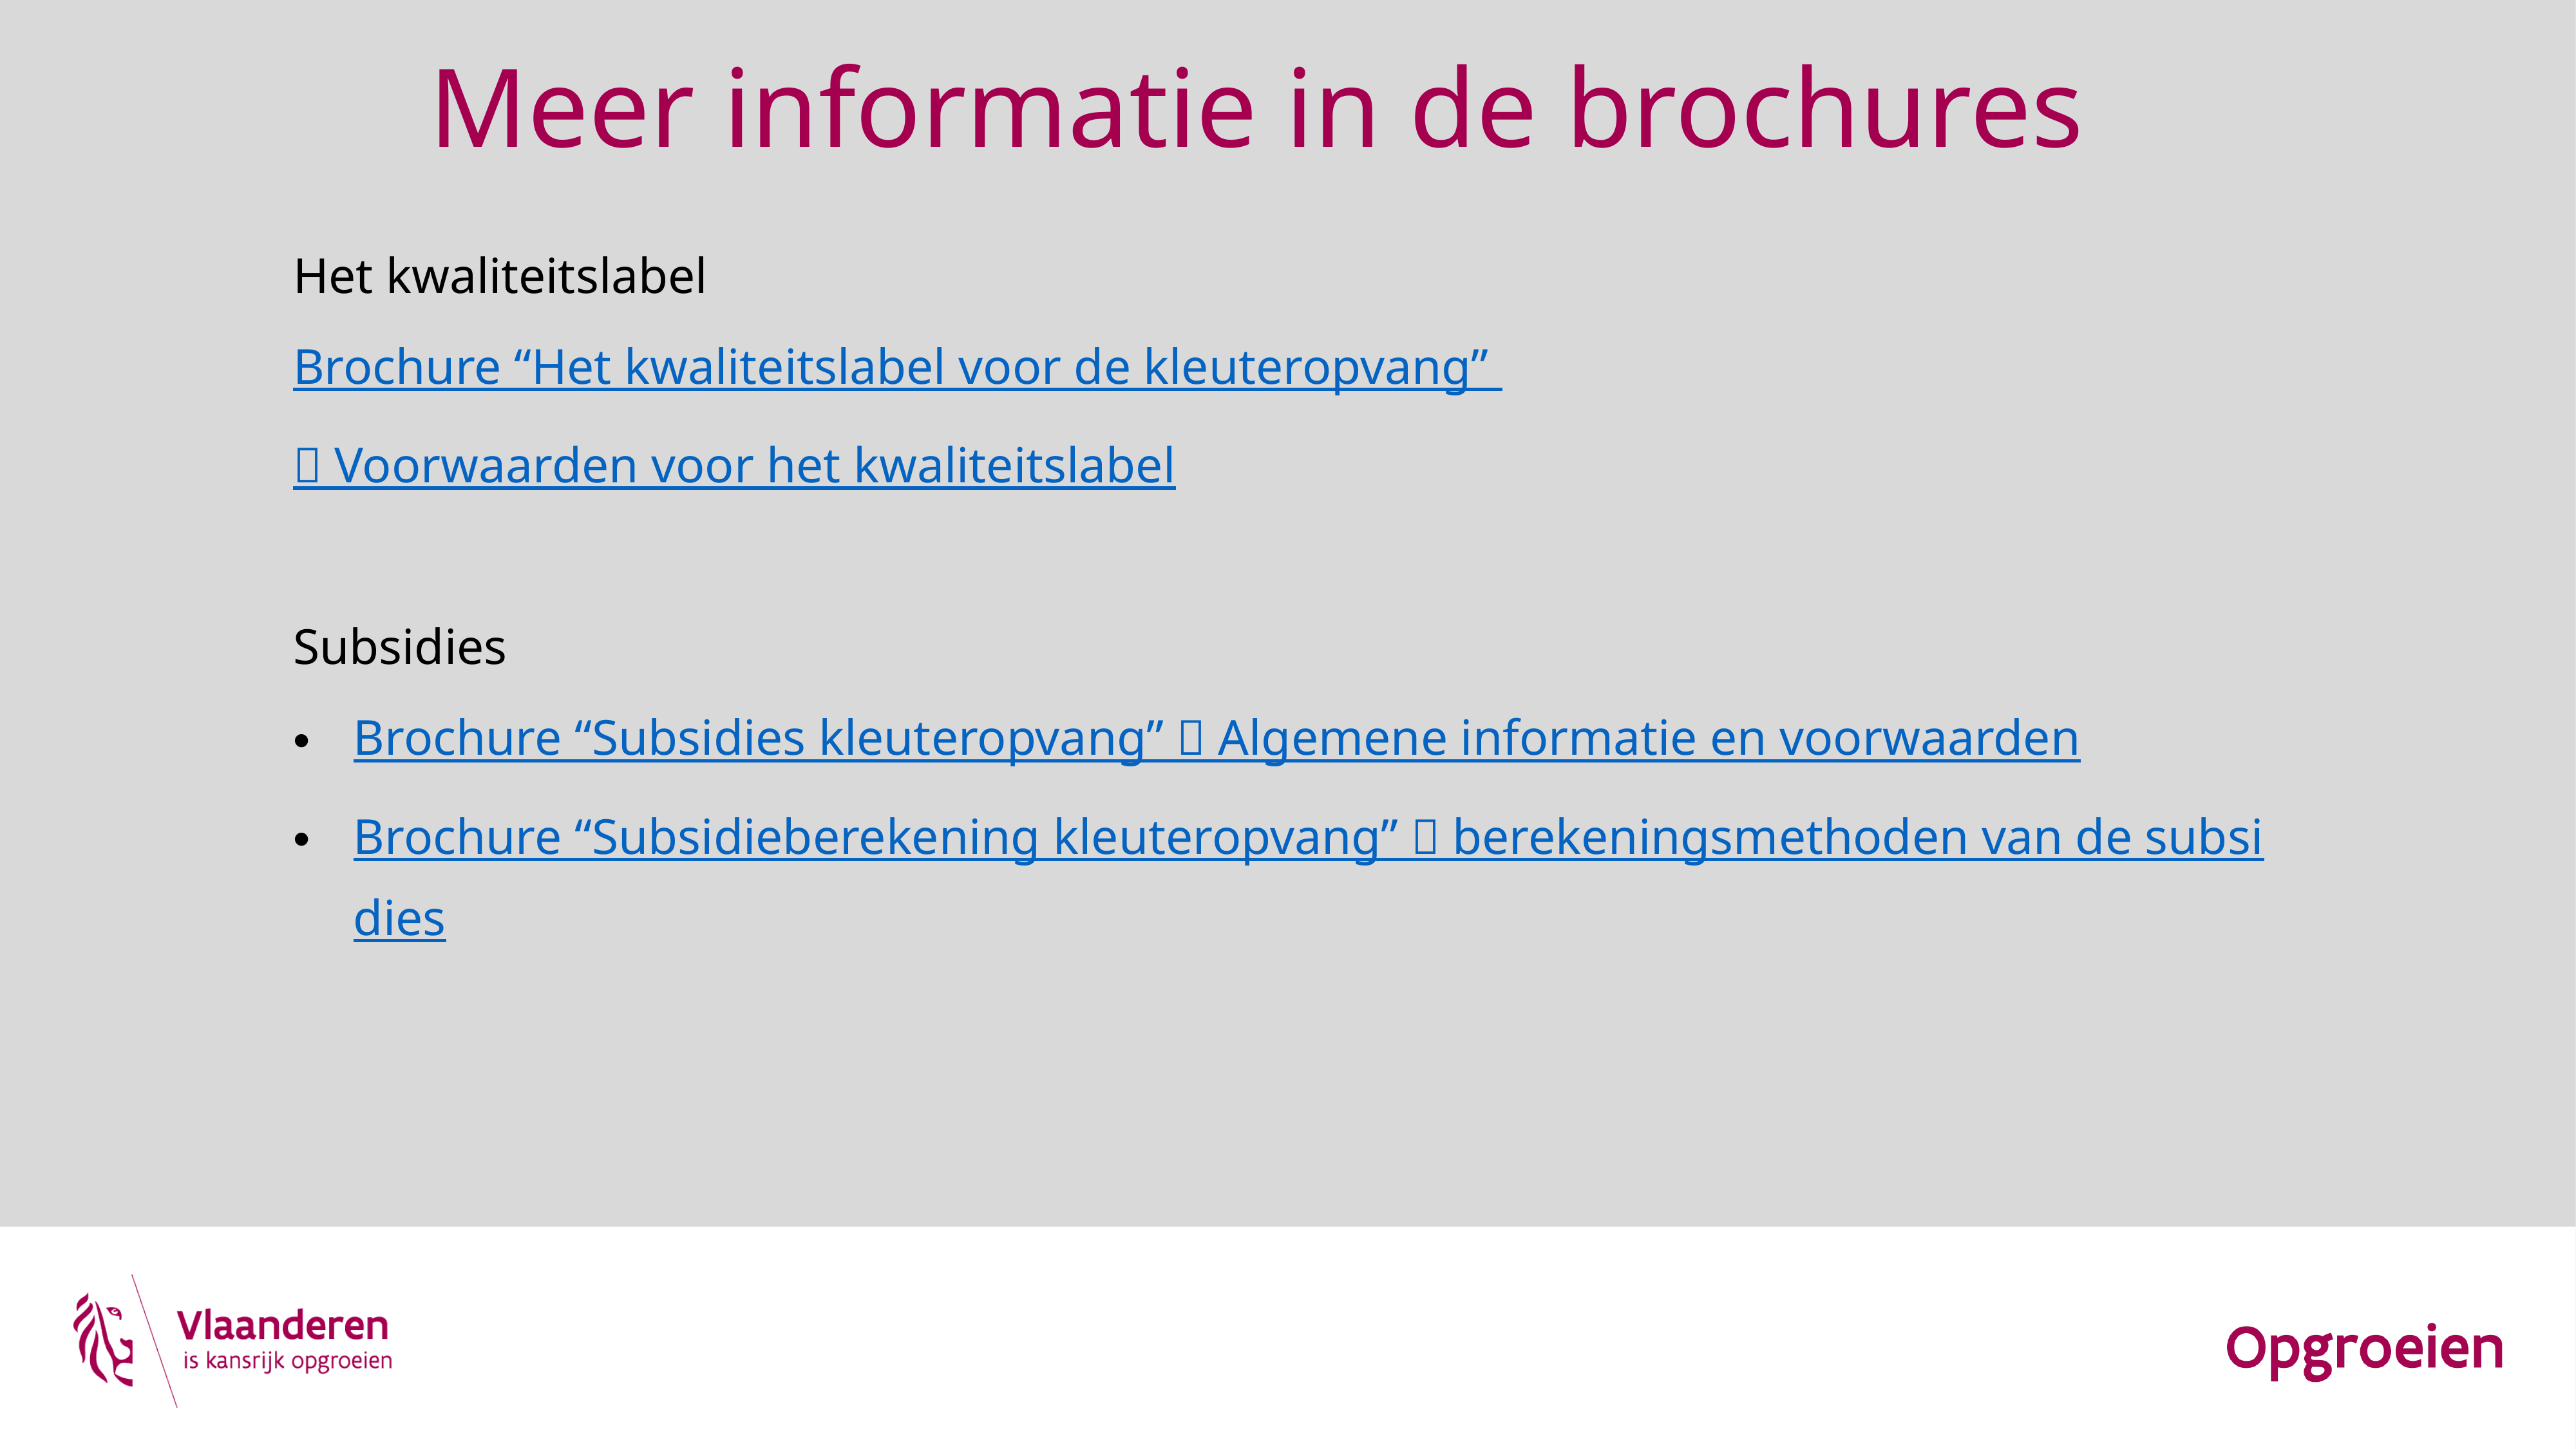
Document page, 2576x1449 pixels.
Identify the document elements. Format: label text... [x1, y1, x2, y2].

picture [2227, 1309, 2503, 1386]
picture [73, 1274, 392, 1408]
text_box Het kwaliteitslabel Brochure “Het kwaliteitslabel voor de kleuteropvang”  Voorwaarden voor het kwaliteitslabel Subsidies Brochure “Subsidies kleuteropvang”  Algemene informatie en voorwaarden Brochure “Subsidieberekening kleuteropvang”  berekeningsmethoden van de subsidies [283, 240, 2293, 876]
title Meer informatie in de brochures [429, 53, 2087, 240]
